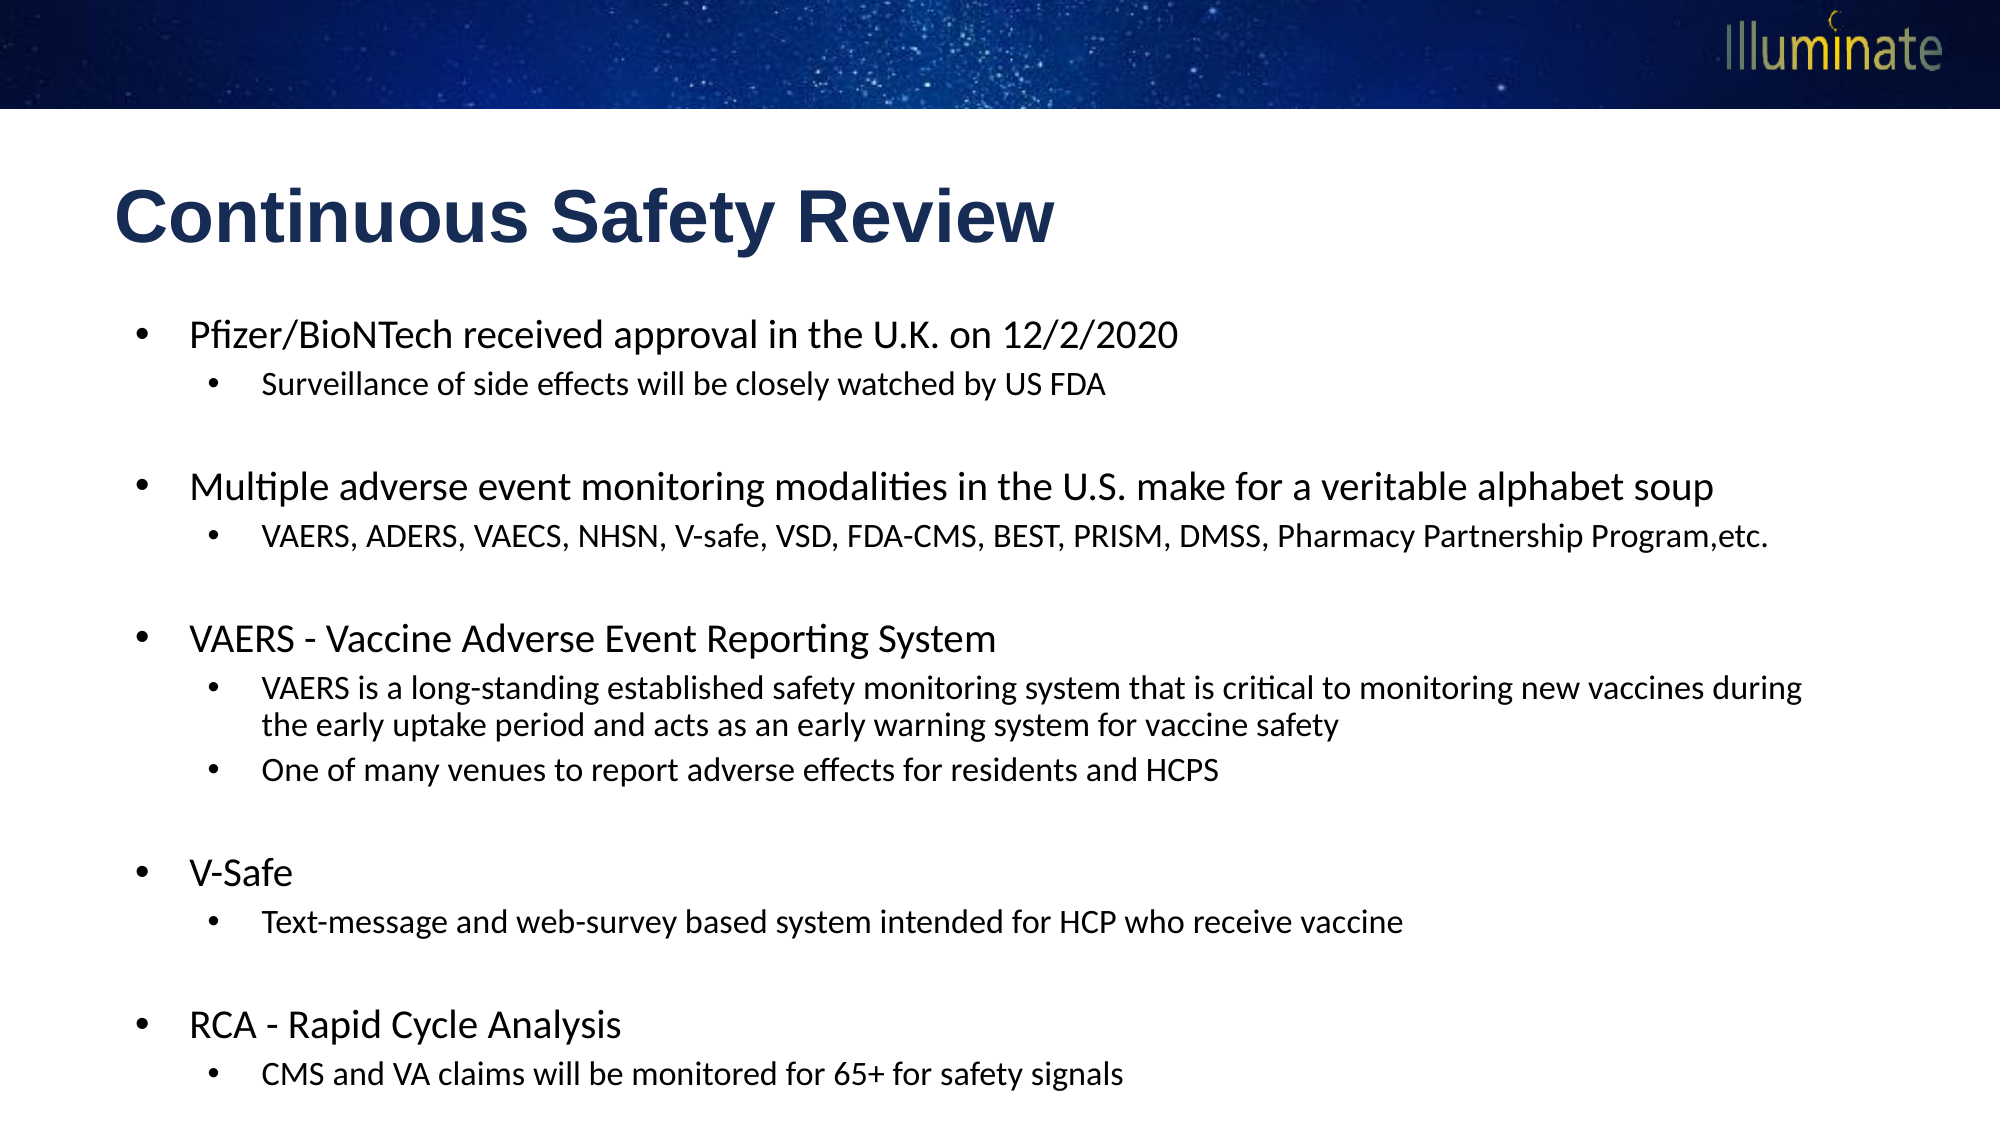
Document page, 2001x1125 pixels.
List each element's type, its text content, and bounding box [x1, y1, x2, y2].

text_box Pfizer/BioNTech received approval in the U.K. on 12/2/2020 Surveillance of side effects will be closely watched by US FDA Multiple adverse event monitoring modalities in the U.S. make for a veritable alphabet soup VAERS, ADERS, VAECS, NHSN, V-safe, VSD, FDA-CMS, BEST, PRISM, DMSS, Pharmacy Partnership Program,etc. VAERS - Vaccine Adverse Event Reporting System VAERS is a long-standing established safety monitoring system that is critical to monitoring new vaccines during the early uptake period and acts as an early warning system for vaccine safety One of many venues to report adverse effects for residents and HCPS V-Safe Text-message and web-survey based system intended for HCP who receive vaccine RCA - Rapid Cycle Analysis CMS and VA claims will be monitored for 65+ for safety signals [120, 305, 1859, 1109]
text_box Continuous Safety Review [99, 118, 1900, 306]
picture [0, 0, 2000, 109]
